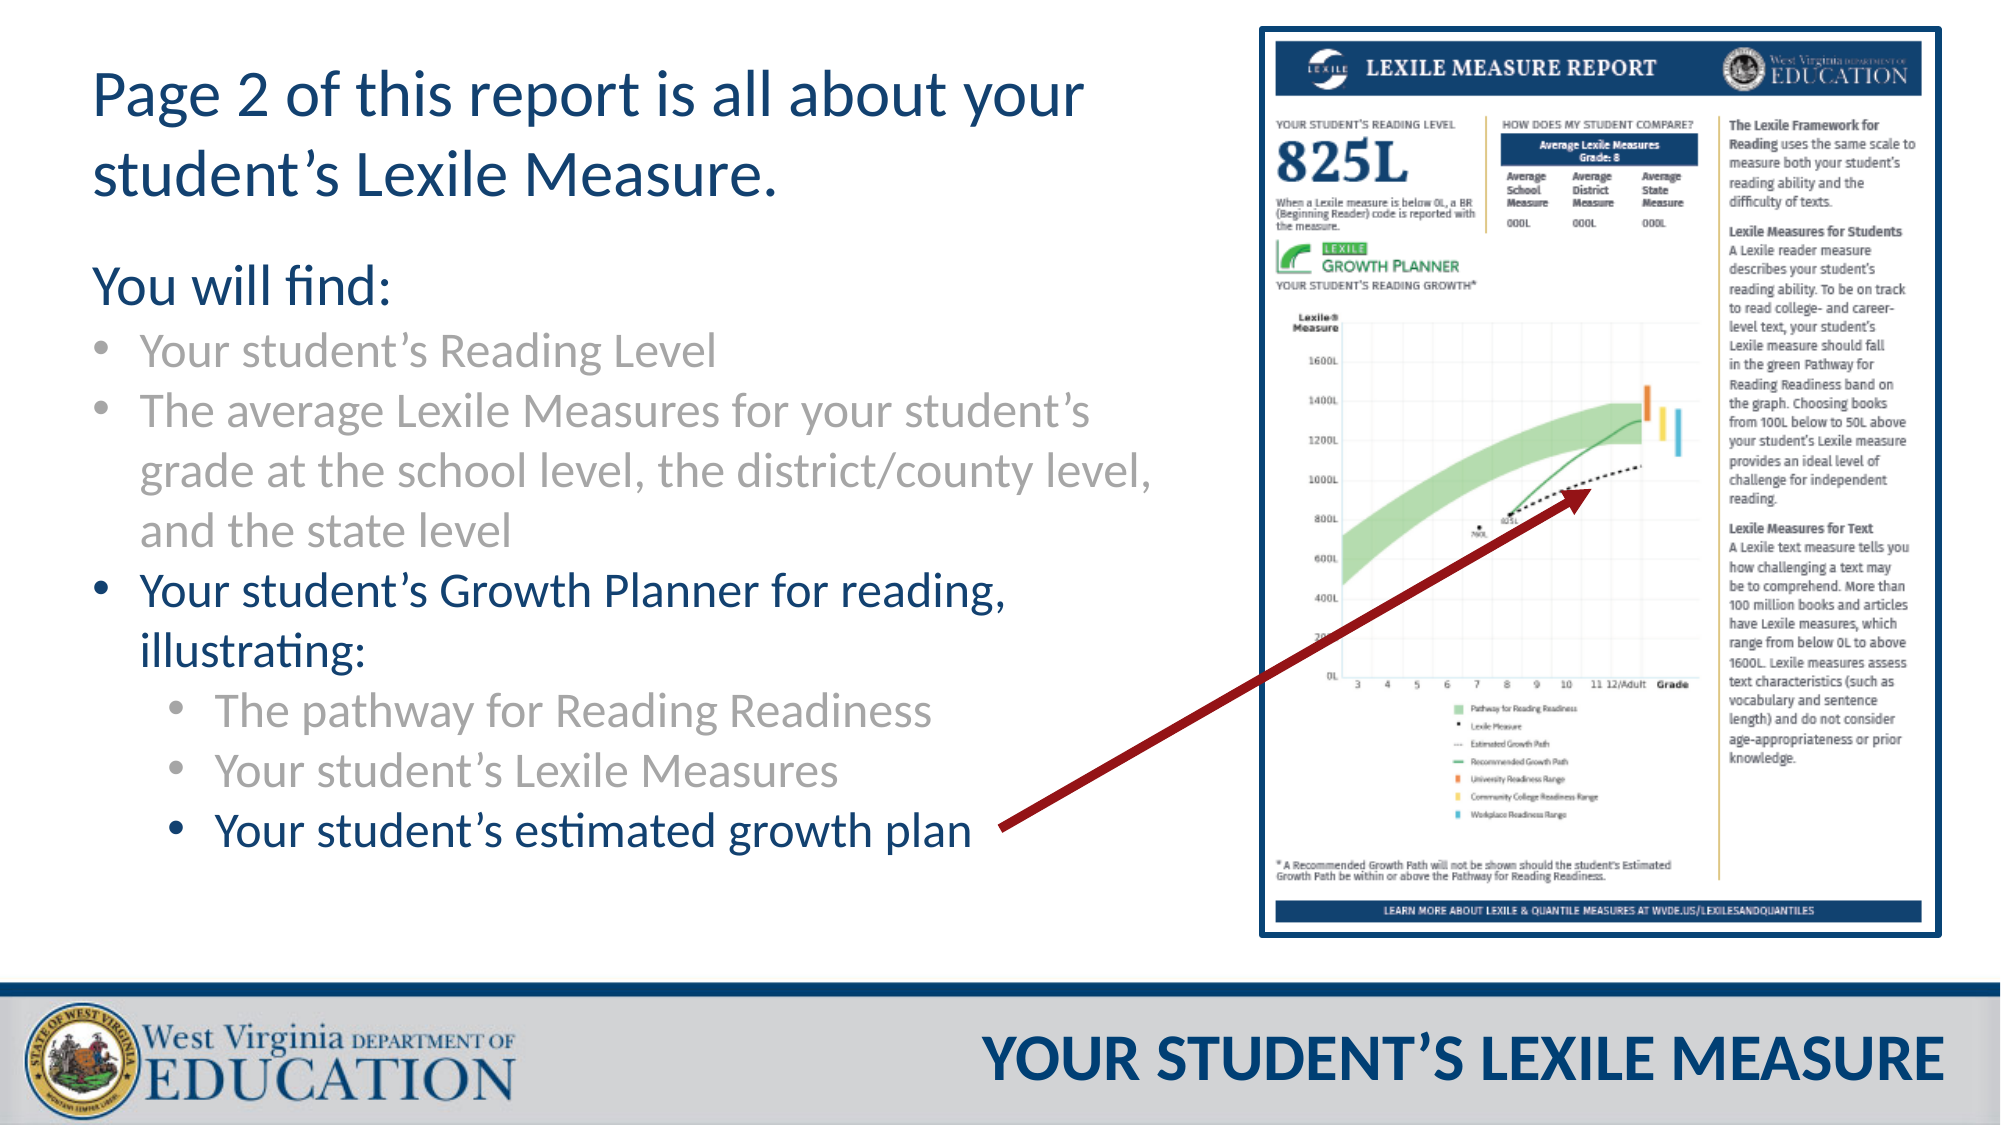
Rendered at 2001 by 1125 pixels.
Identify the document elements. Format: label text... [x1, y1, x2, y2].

text_box YOUR STUDENT’S LEXILE MEASURE [819, 1006, 1962, 1102]
text_box Page 2 of this report is all about your student’s Lexile Measure. You will find: Your student’s Reading Level The average Lexile Measures for your student’s grade at the school level, the district/county level, and the state level Your student’s Growth Planner for reading, illustrating: The pathway for Reading Readiness Your student’s Lexile Measures Your student’s estimated growth plan [77, 42, 1186, 865]
picture [0, 0, 2001, 1125]
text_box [999, 488, 1592, 829]
